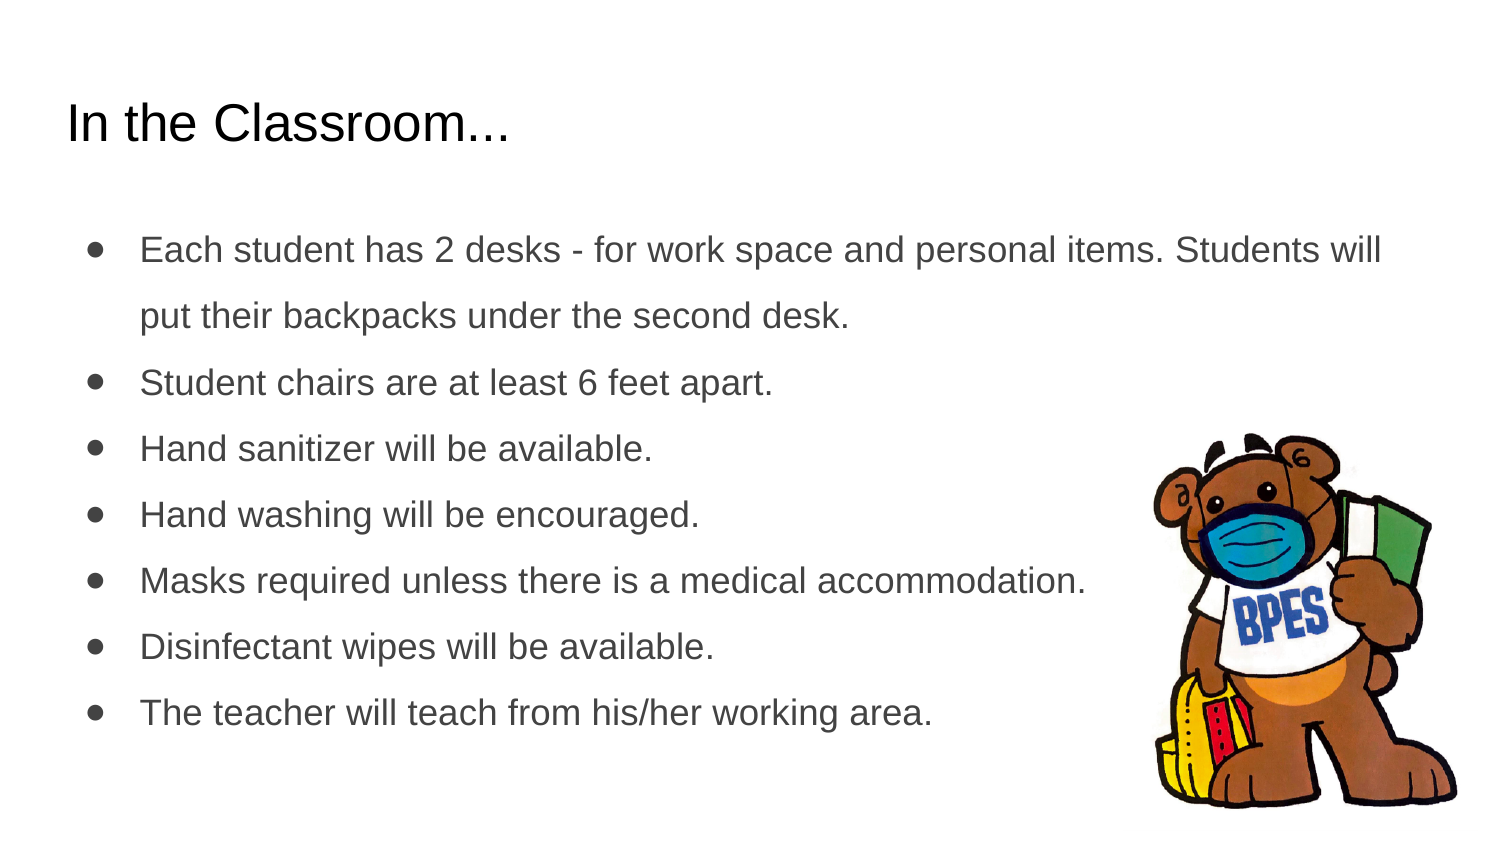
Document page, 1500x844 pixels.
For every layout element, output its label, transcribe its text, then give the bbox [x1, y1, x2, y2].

title In the Classroom... [51, 72, 1449, 167]
list Each student has 2 desks - for work space and personal items. Students will put their backpacks under the second desk. Student chairs are at least 6 feet apart. Hand sanitizer will be available. Hand washing will be encouraged. Masks required unless there is a medical accommodation. Disinfectant wipes will be available. The teacher will teach from his/her working area. [51, 189, 1449, 750]
picture [1123, 385, 1479, 831]
